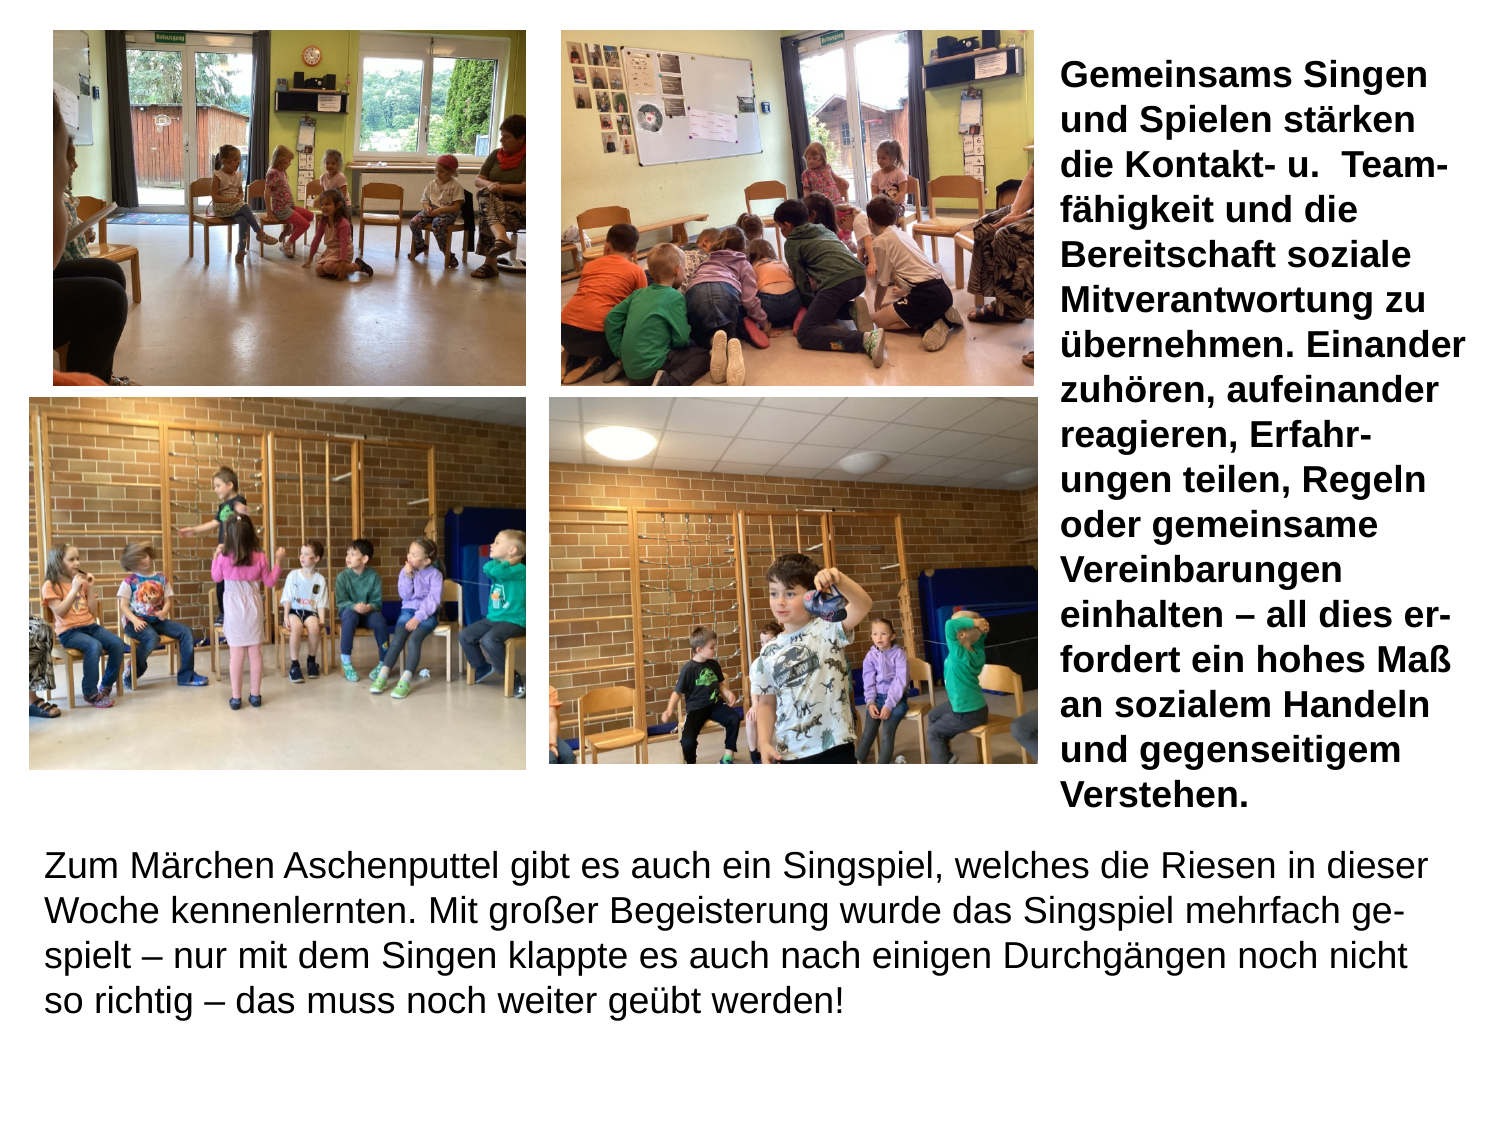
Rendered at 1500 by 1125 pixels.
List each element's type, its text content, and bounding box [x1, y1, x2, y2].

picture [560, 30, 1034, 386]
picture [548, 396, 1038, 764]
text_box Gemeinsams Singen und Spielen stärken die Kontakt- u. Team-fähigkeit und die Bereitschaft soziale Mitverantwortung zu übernehmen. Einander zuhören, aufeinander reagieren, Erfahr-ungen teilen, Regeln oder gemeinsame Vereinbarungen einhalten – all dies er- fordert ein hohes Maß an sozialem Handeln und gegenseitigem Verstehen. [1045, 42, 1483, 823]
text_box Zum Märchen Aschenputtel gibt es auch ein Singspiel, welches die Riesen in dieser Woche kennenlernten. Mit großer Begeisterung wurde das Singspiel mehrfach ge- spielt – nur mit dem Singen klappte es auch nach einigen Durchgängen noch nicht so richtig – das muss noch weiter geübt werden! [29, 834, 1494, 1074]
picture [29, 396, 526, 770]
picture [52, 30, 526, 386]
